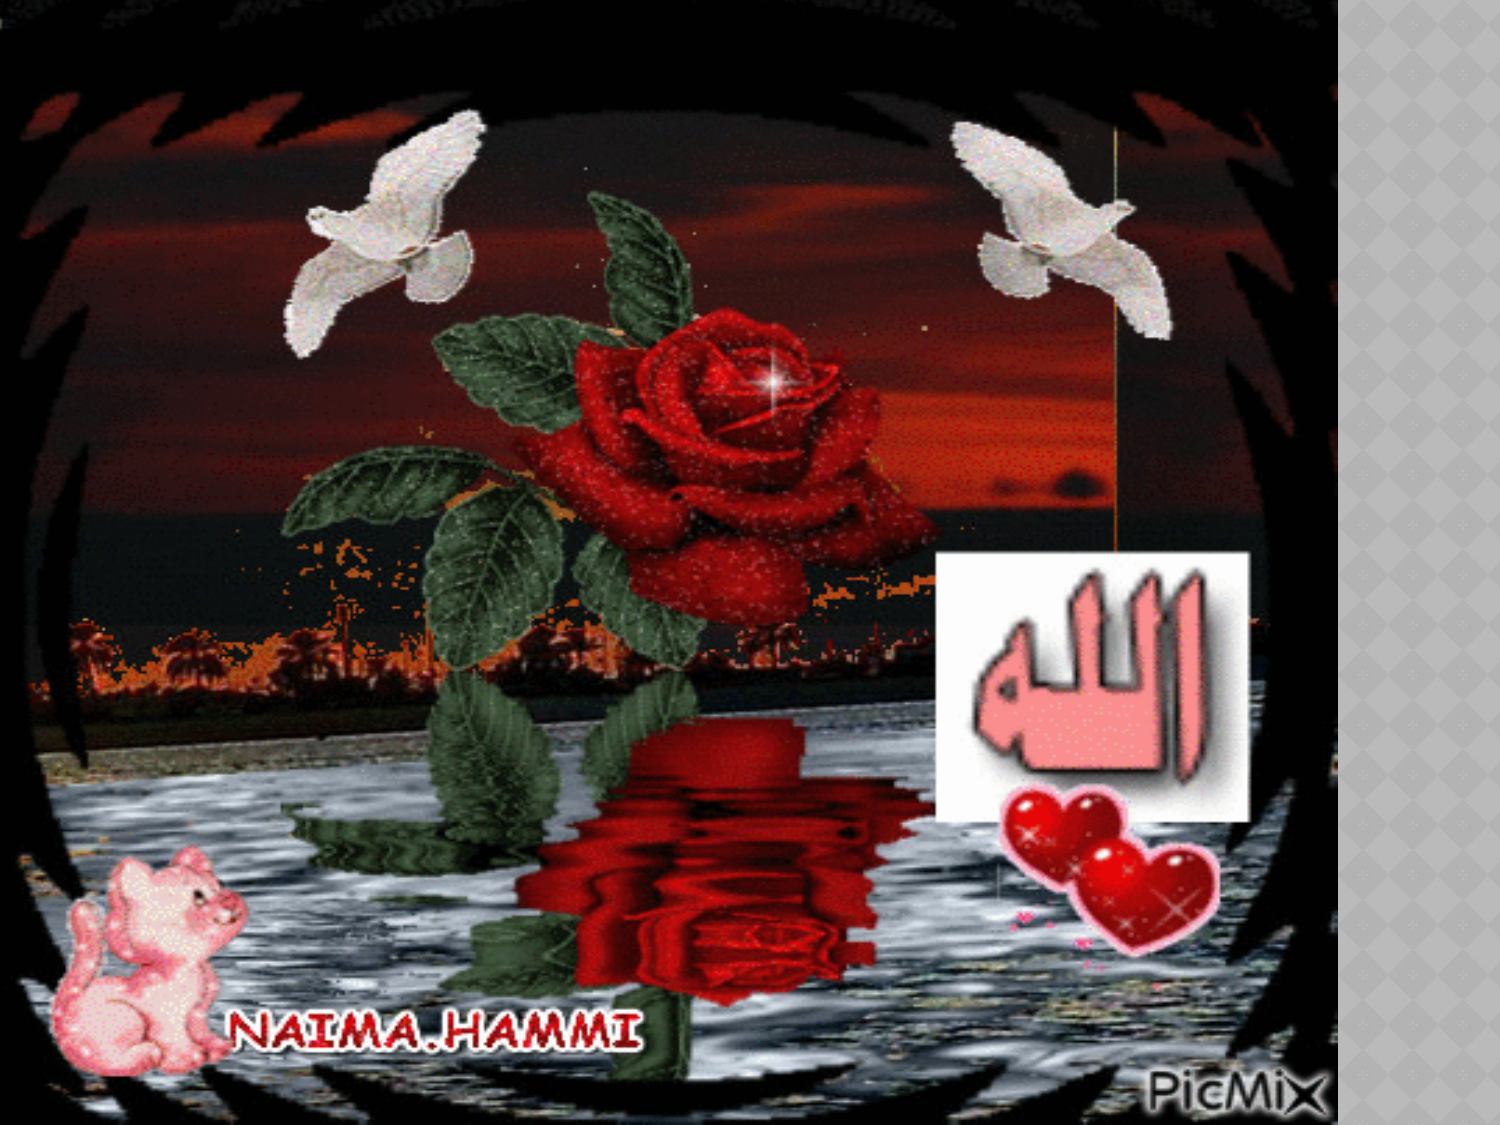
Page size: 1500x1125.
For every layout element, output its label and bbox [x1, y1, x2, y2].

list [0, 0, 1338, 1125]
